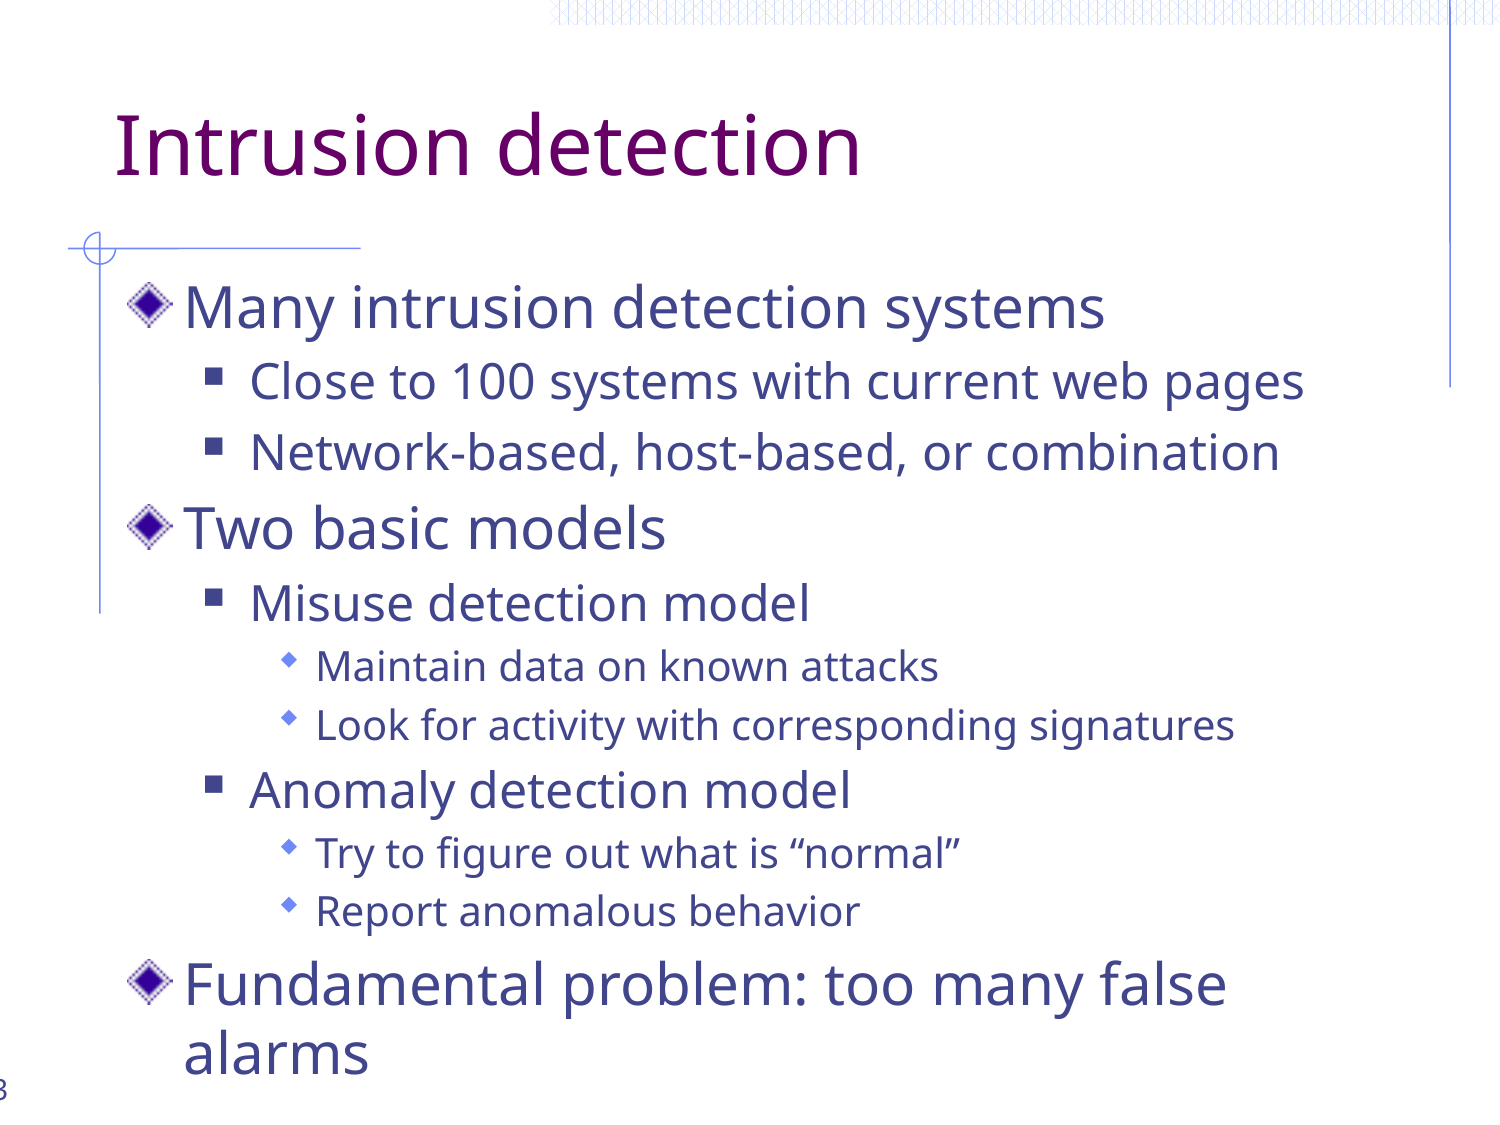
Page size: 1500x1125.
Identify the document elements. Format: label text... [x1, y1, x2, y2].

list Many intrusion detection systems Close to 100 systems with current web pages Network-based, host-based, or combination Two basic models Misuse detection model Maintain data on known attacks Look for activity with corresponding signatures Anomaly detection model Try to figure out what is “normal” Report anomalous behavior Fundamental problem: too many false alarms [112, 262, 1388, 1026]
picture [127, 959, 173, 1005]
title Intrusion detection [99, 49, 1376, 201]
picture [127, 504, 173, 550]
picture [127, 282, 173, 328]
